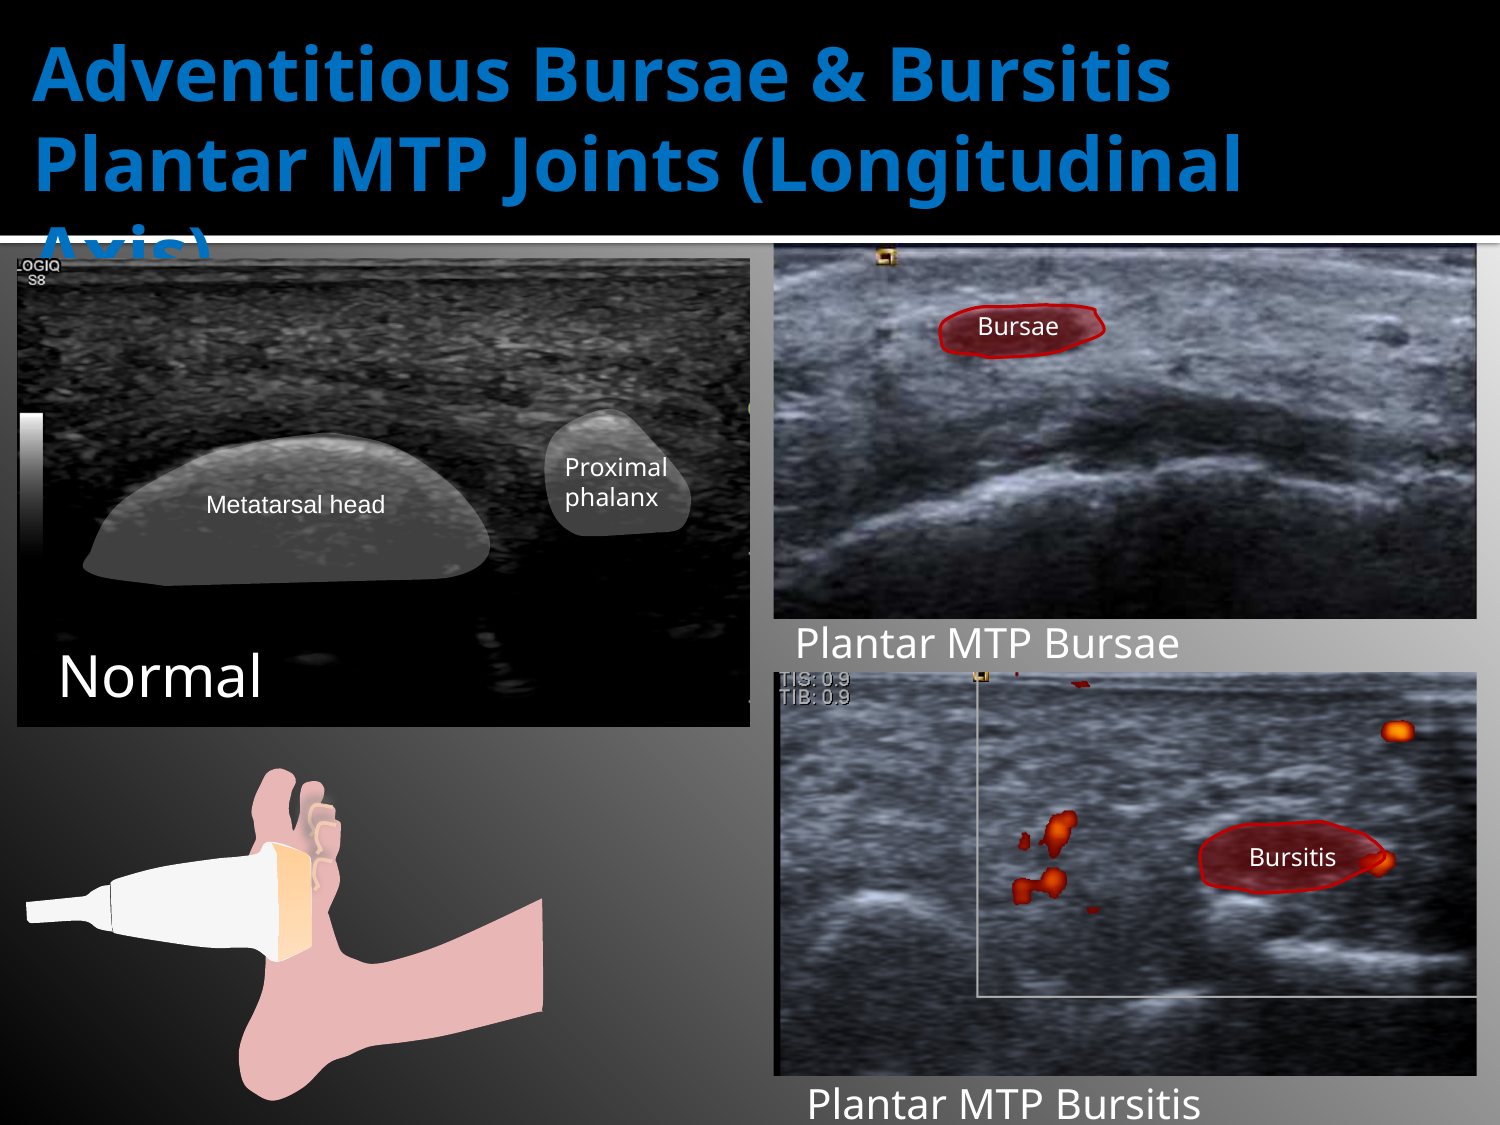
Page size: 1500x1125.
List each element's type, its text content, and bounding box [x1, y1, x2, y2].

text_box Adventitious Bursae & Bursitis Plantar MTP Joints (Longitudinal Axis) [17, 19, 1376, 304]
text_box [238, 768, 550, 1102]
text_box Plantar MTP Bursitis [773, 1084, 1376, 1125]
picture [773, 672, 1477, 1076]
picture [17, 258, 750, 727]
picture [773, 243, 1477, 619]
text_box Plantar MTP Bursae [761, 609, 1365, 692]
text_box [110, 766, 232, 1057]
